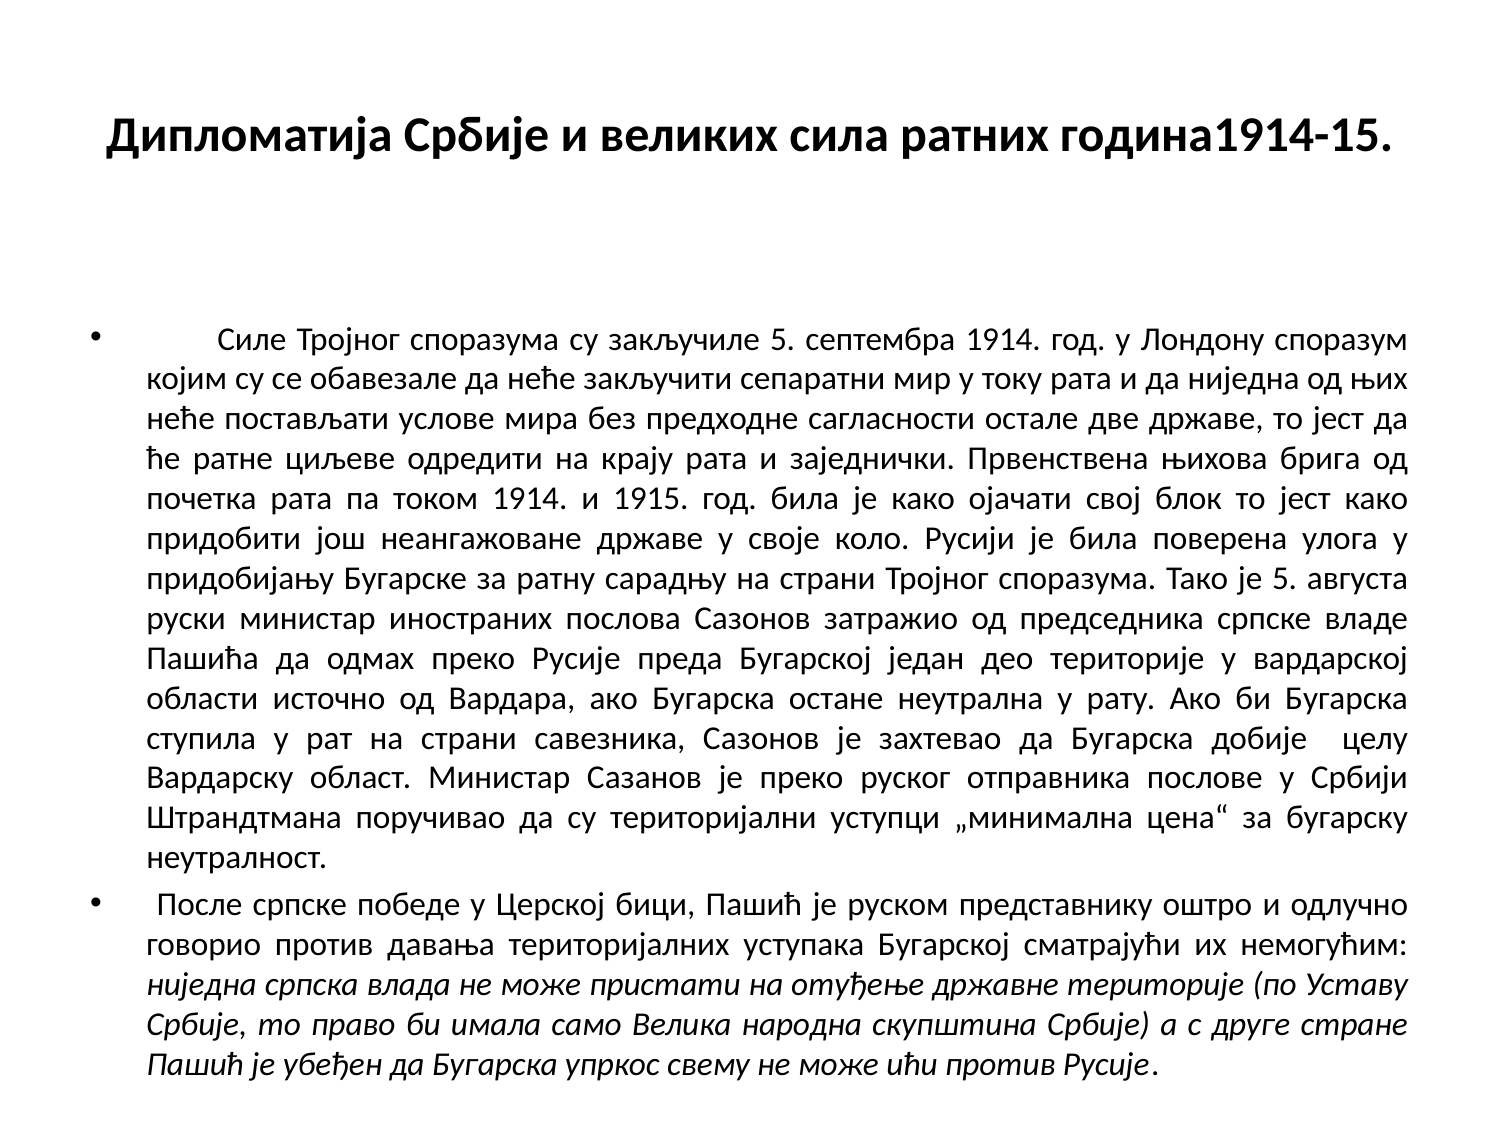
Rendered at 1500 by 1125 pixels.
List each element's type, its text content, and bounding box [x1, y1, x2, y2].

list Силе Тројног споразума су закључиле 5. септембра 1914. год. у Лондону споразум којим су се обавезале да неће закључити сепаратни мир у току рата и да ниједна од њих неће постављати услове мира без предходне сагласности остале две државе, то јест да ће ратне циљеве одредити на крају рата и заједнички. Првенствена њихова брига од почетка рата па током 1914. и 1915. год. била је како ојачати свој блок то јест како придобити још неангажоване државе у своје коло. Русији је била поверена улога у придобијању Бугарске за ратну сарадњу на страни Тројног споразума. Тако је 5. августа руски министар иностраних послова Сазонов затражио од председника српске владе Пашића да одмах преко Русије преда Бугарској један део територије у вардарској области источно од Вардара, ако Бугарска остане неутрална у рату. Ако би Бугарска ступила у рат на страни савезника, Сазонов је захтевао да Бугарска добије целу Вардарску област. Министар Сазанов је преко руског отправника послове у Србији Штрандтмана поручивао да су територијални уступци „минимална цена“ за бугарску неутралност. После српске победе у Церској бици, Пашић је руском представнику оштро и одлучно говорио против давања територијалних уступака Бугарској сматрајући их немогућим: ниједна српска влада не може пристати на отуђење државне територије (по Уставу Србије, то право би имала само Велика народна скупштина Србије) а с друге стране Пашић је убеђен да Бугарска упркос свему не може ићи против Русије. [75, 262, 1425, 1005]
title Дипломатија Србије и великих сила ратних година1914-15. [75, 37, 1425, 225]
